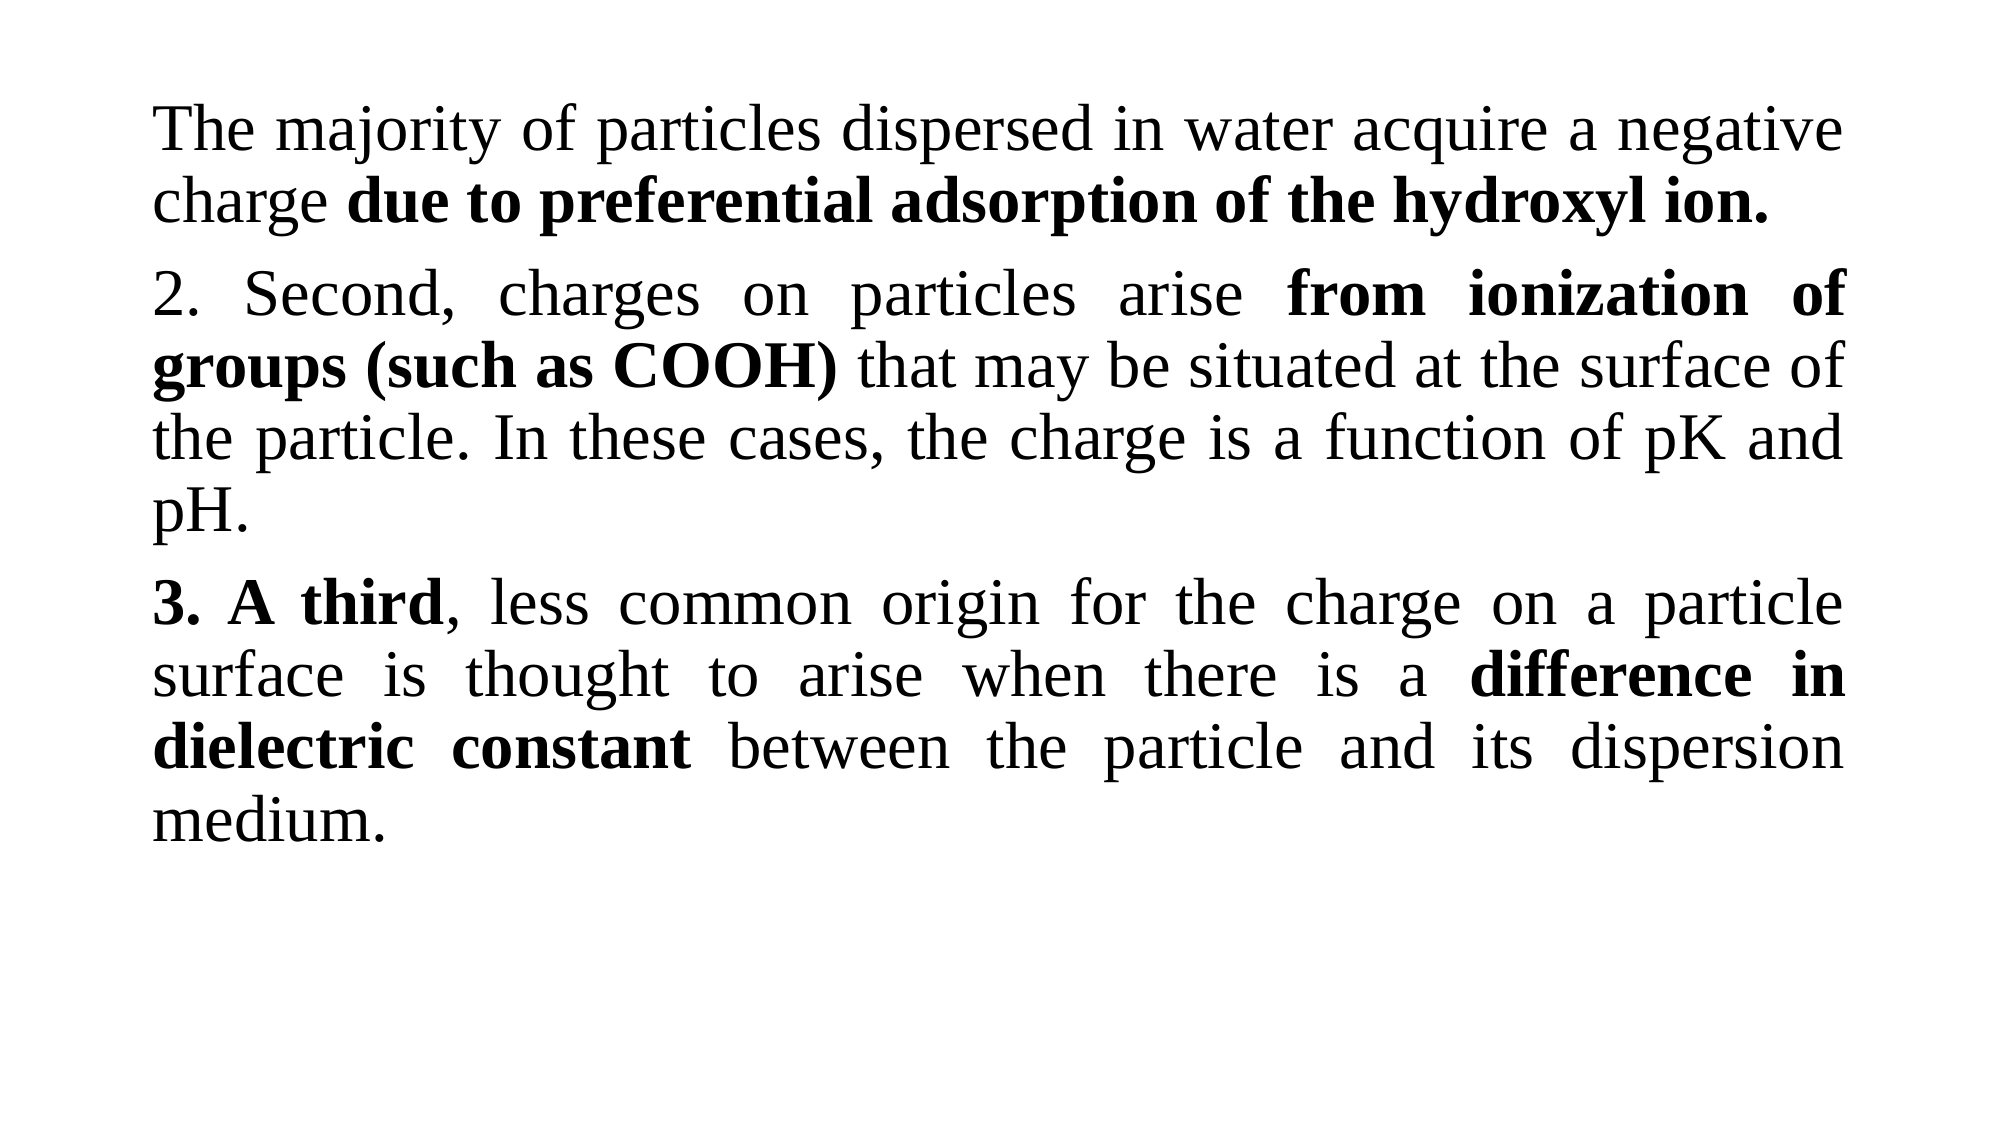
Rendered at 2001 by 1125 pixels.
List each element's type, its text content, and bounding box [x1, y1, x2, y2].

list The majority of particles dispersed in water acquire a negative charge due to preferential adsorption of the hydroxyl ion. 2. Second, charges on particles arise from ionization of groups (such as COOH) that may be situated at the surface of the particle. In these cases, the charge is a function of pK and pH. 3. A third, less common origin for the charge on a particle surface is thought to arise when there is a difference in dielectric constant between the particle and its dispersion medium. [137, 85, 1863, 1014]
